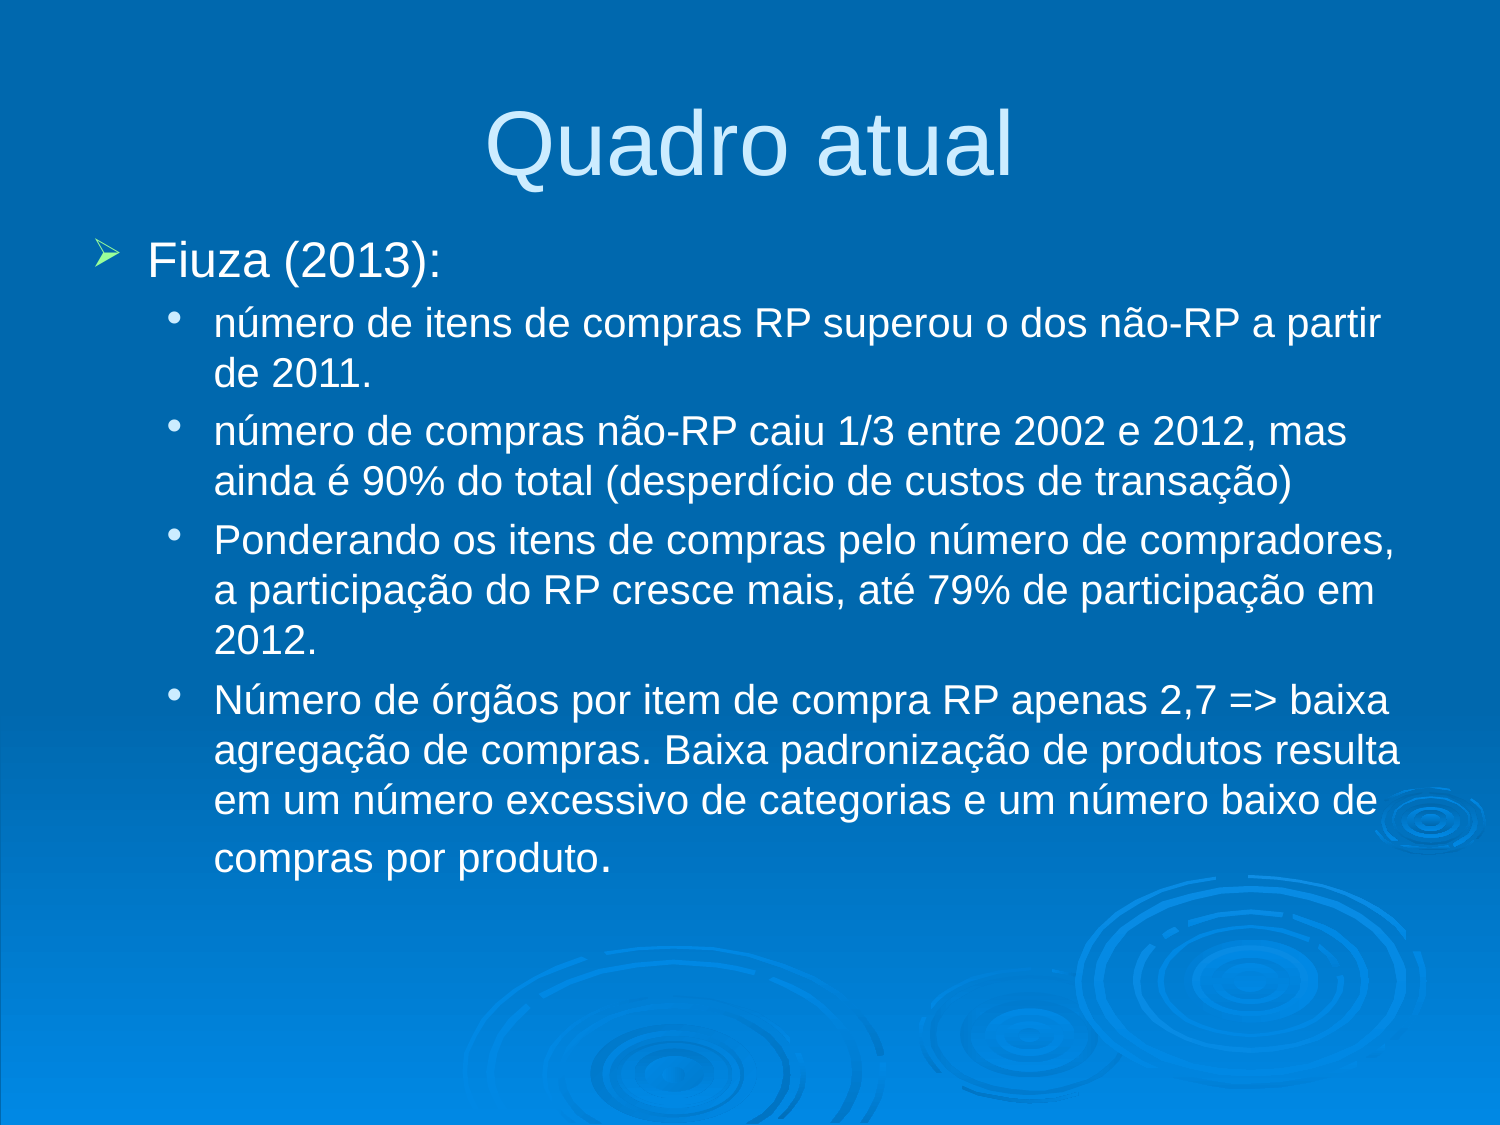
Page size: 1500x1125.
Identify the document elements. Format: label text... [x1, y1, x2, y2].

list Fiuza (2013): número de itens de compras RP superou o dos não-RP a partir de 2011. número de compras não-RP caiu 1/3 entre 2002 e 2012, mas ainda é 90% do total (desperdício de custos de transação) Ponderando os itens de compras pelo número de compradores, a participação do RP cresce mais, até 79% de participação em 2012. Número de órgãos por item de compra RP apenas 2,7 => baixa agregação de compras. Baixa padronização de produtos resulta em um número excessivo de categorias e um número baixo de compras por produto. [76, 219, 1427, 963]
title Quadro atual [75, 45, 1425, 233]
